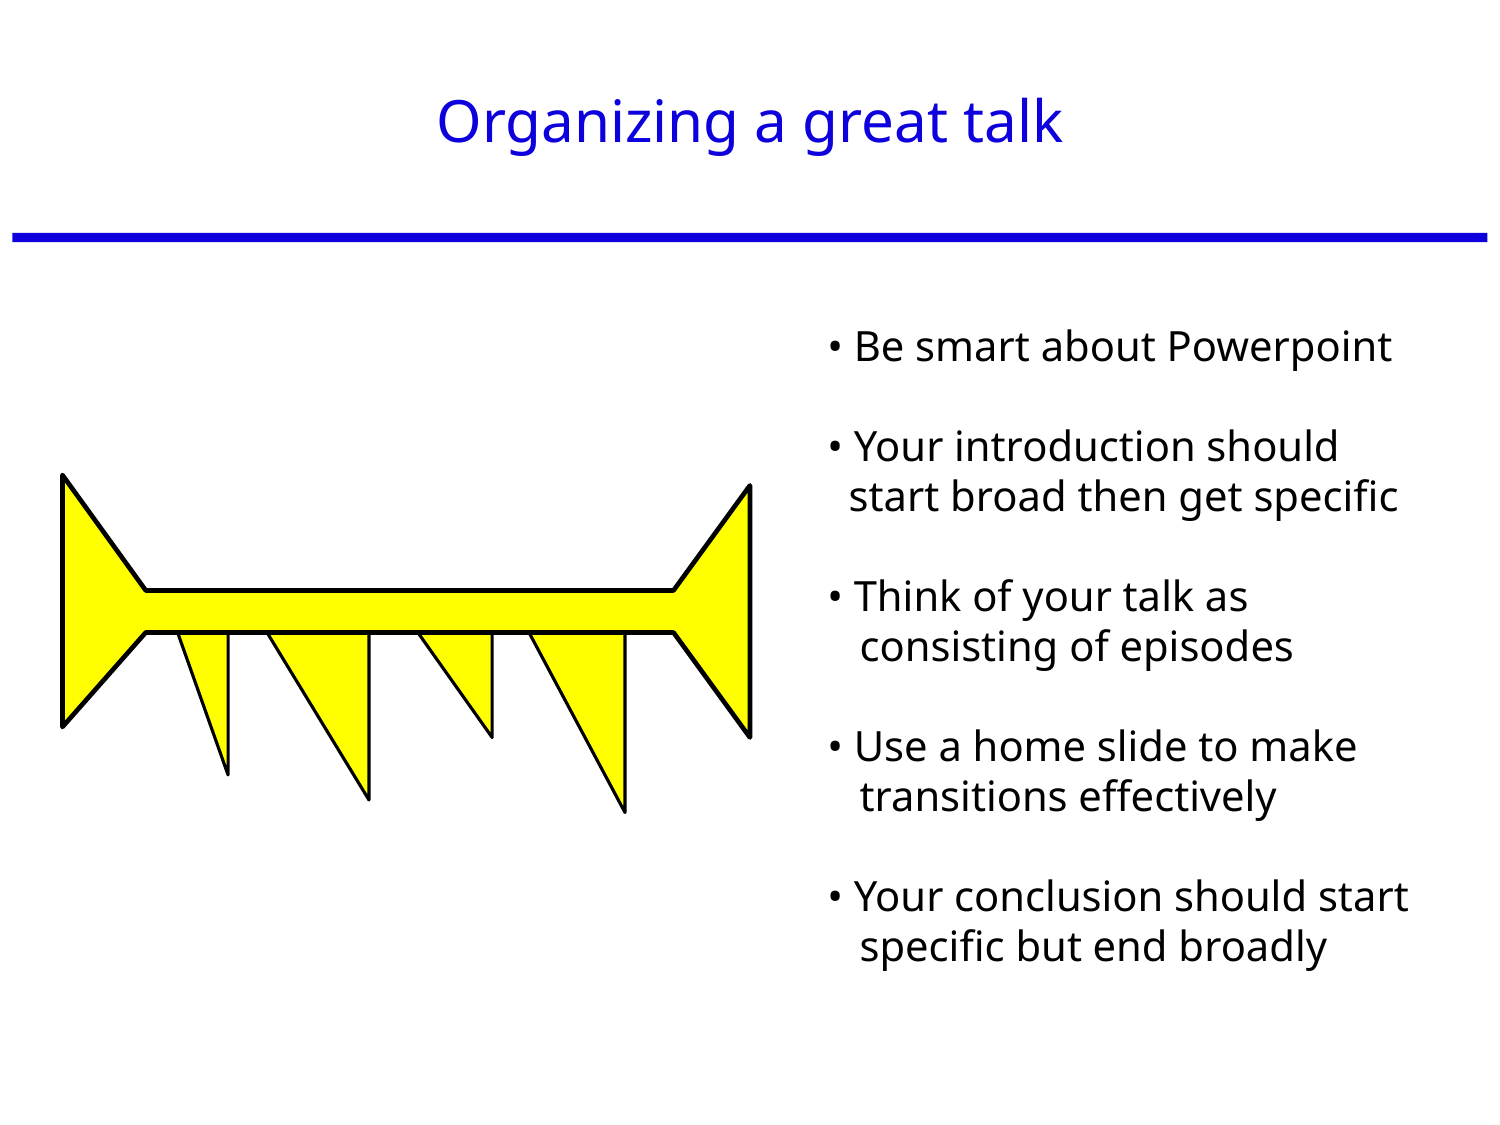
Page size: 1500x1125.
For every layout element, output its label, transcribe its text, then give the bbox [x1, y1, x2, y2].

title Organizing a great talk [112, 24, 1388, 213]
text_box [418, 633, 493, 738]
text_box [62, 474, 750, 738]
text_box [177, 633, 229, 775]
text_box [529, 633, 625, 813]
text_box • Be smart about Powerpoint • Your introduction should start broad then get specific • Think of your talk as consisting of episodes • Use a home slide to make transitions effectively • Your conclusion should start specific but end broadly [812, 312, 1450, 978]
text_box [267, 633, 369, 800]
